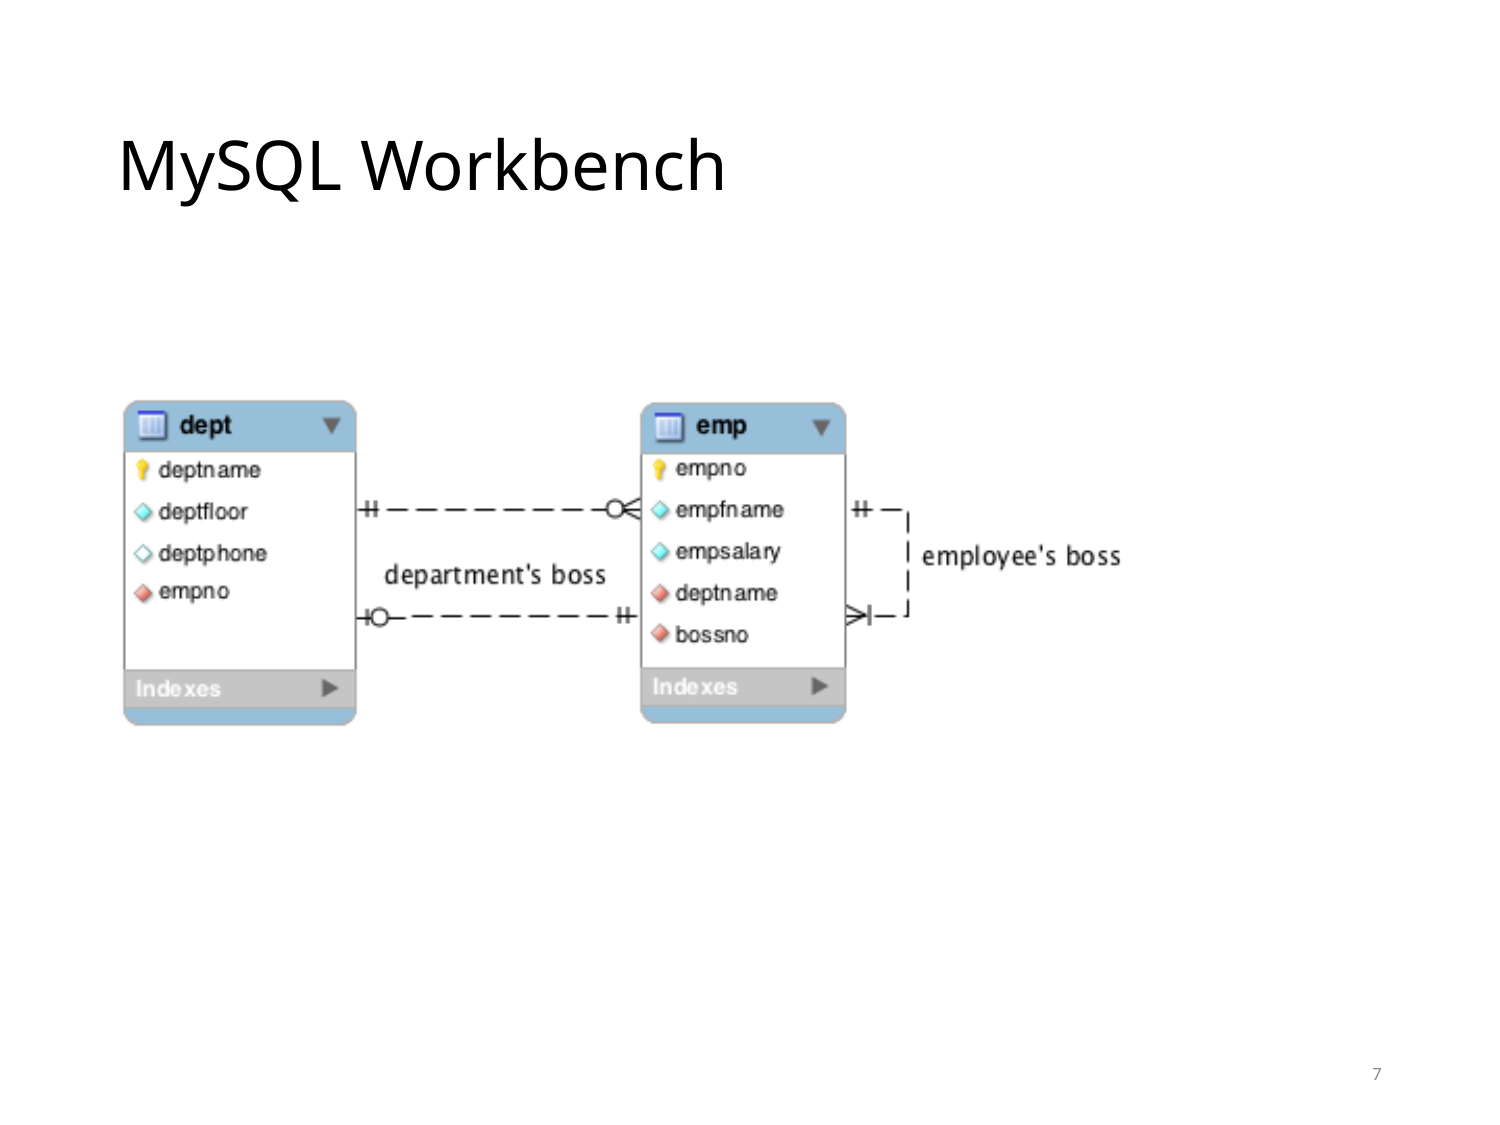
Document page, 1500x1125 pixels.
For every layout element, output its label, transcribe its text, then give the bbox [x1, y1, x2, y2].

title MySQL Workbench [103, 59, 1397, 278]
slide_number 7 [1059, 1042, 1397, 1103]
picture [103, 380, 1143, 745]
